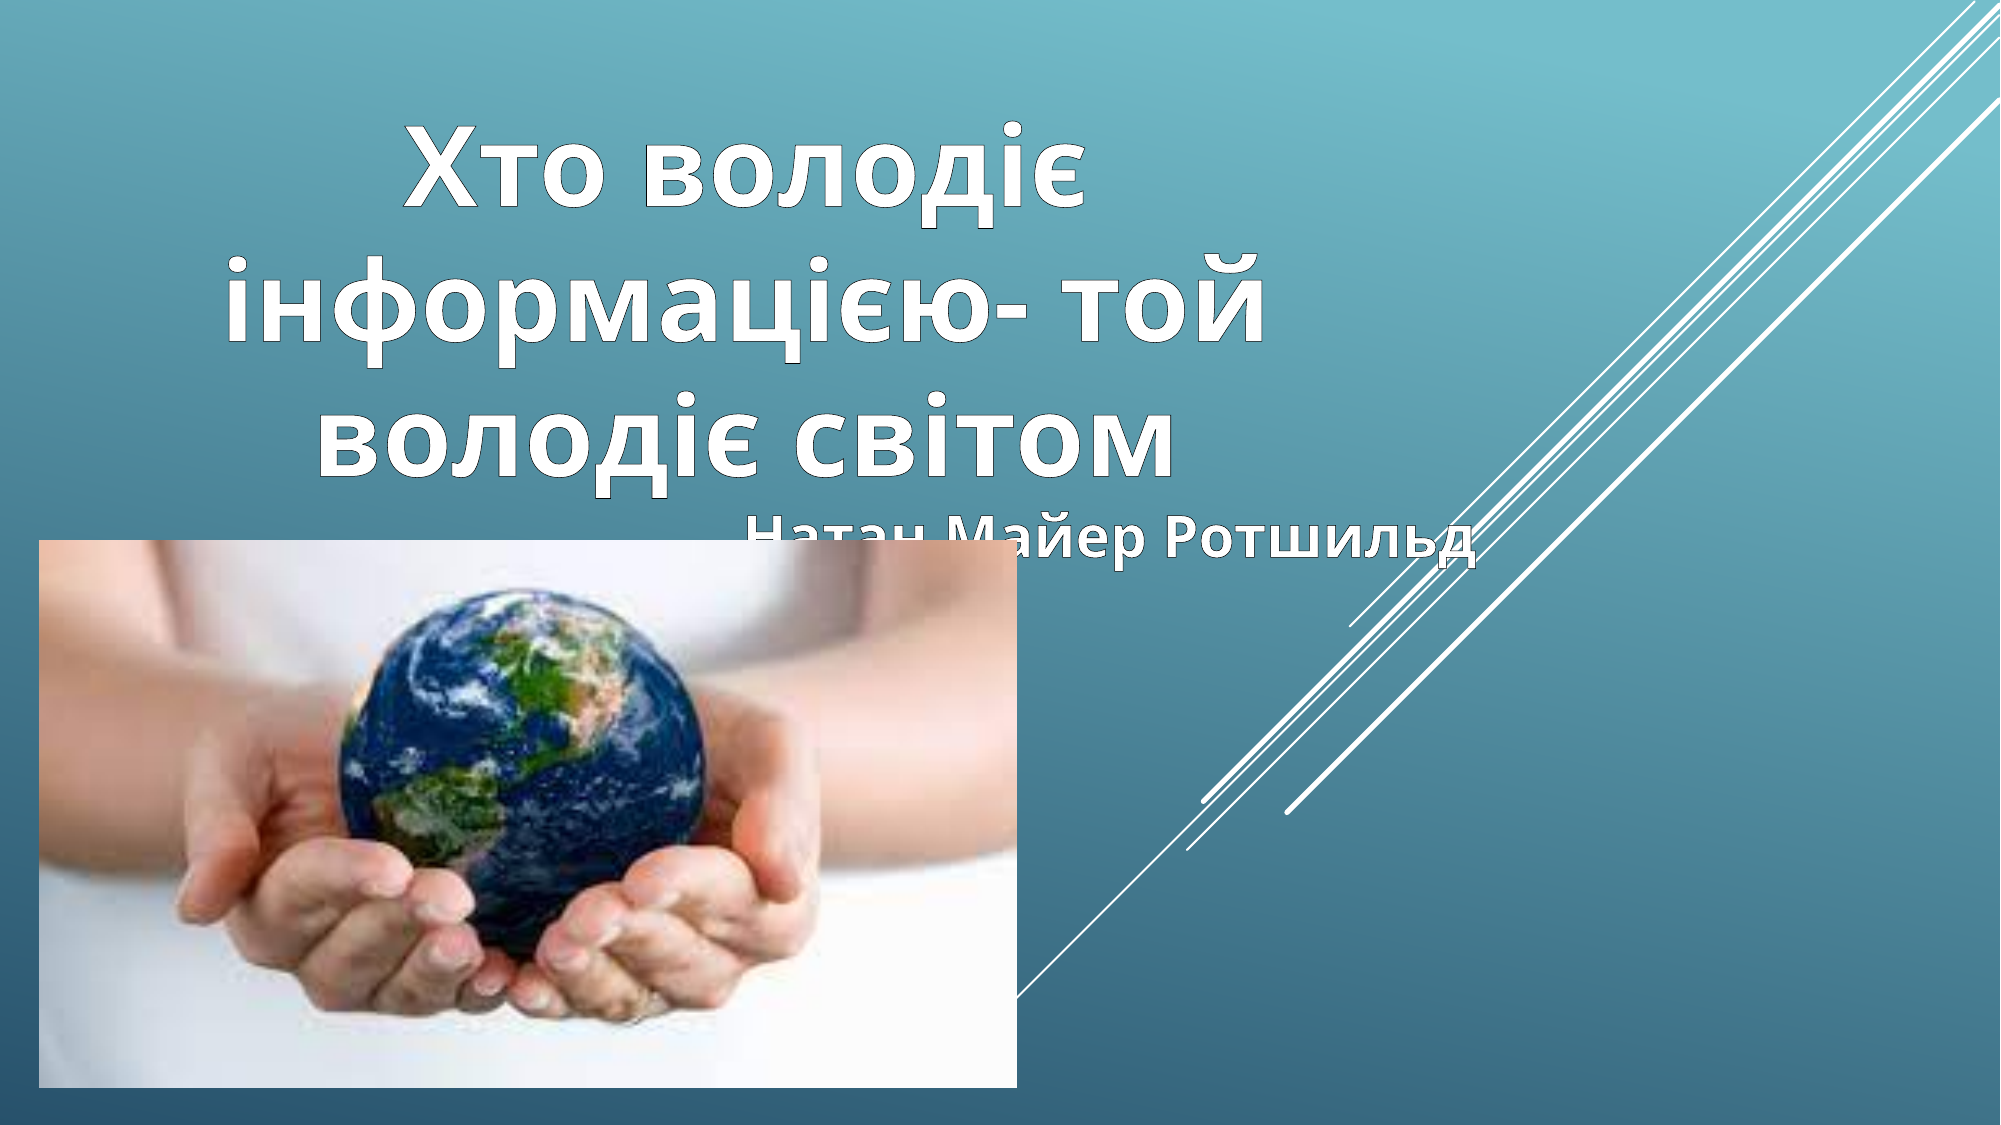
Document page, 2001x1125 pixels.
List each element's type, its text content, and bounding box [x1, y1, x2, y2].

picture [39, 540, 1017, 1088]
text_box Хто володіє інформацією- той володіє світом Натан Майер Ротшильд [0, 86, 1492, 577]
